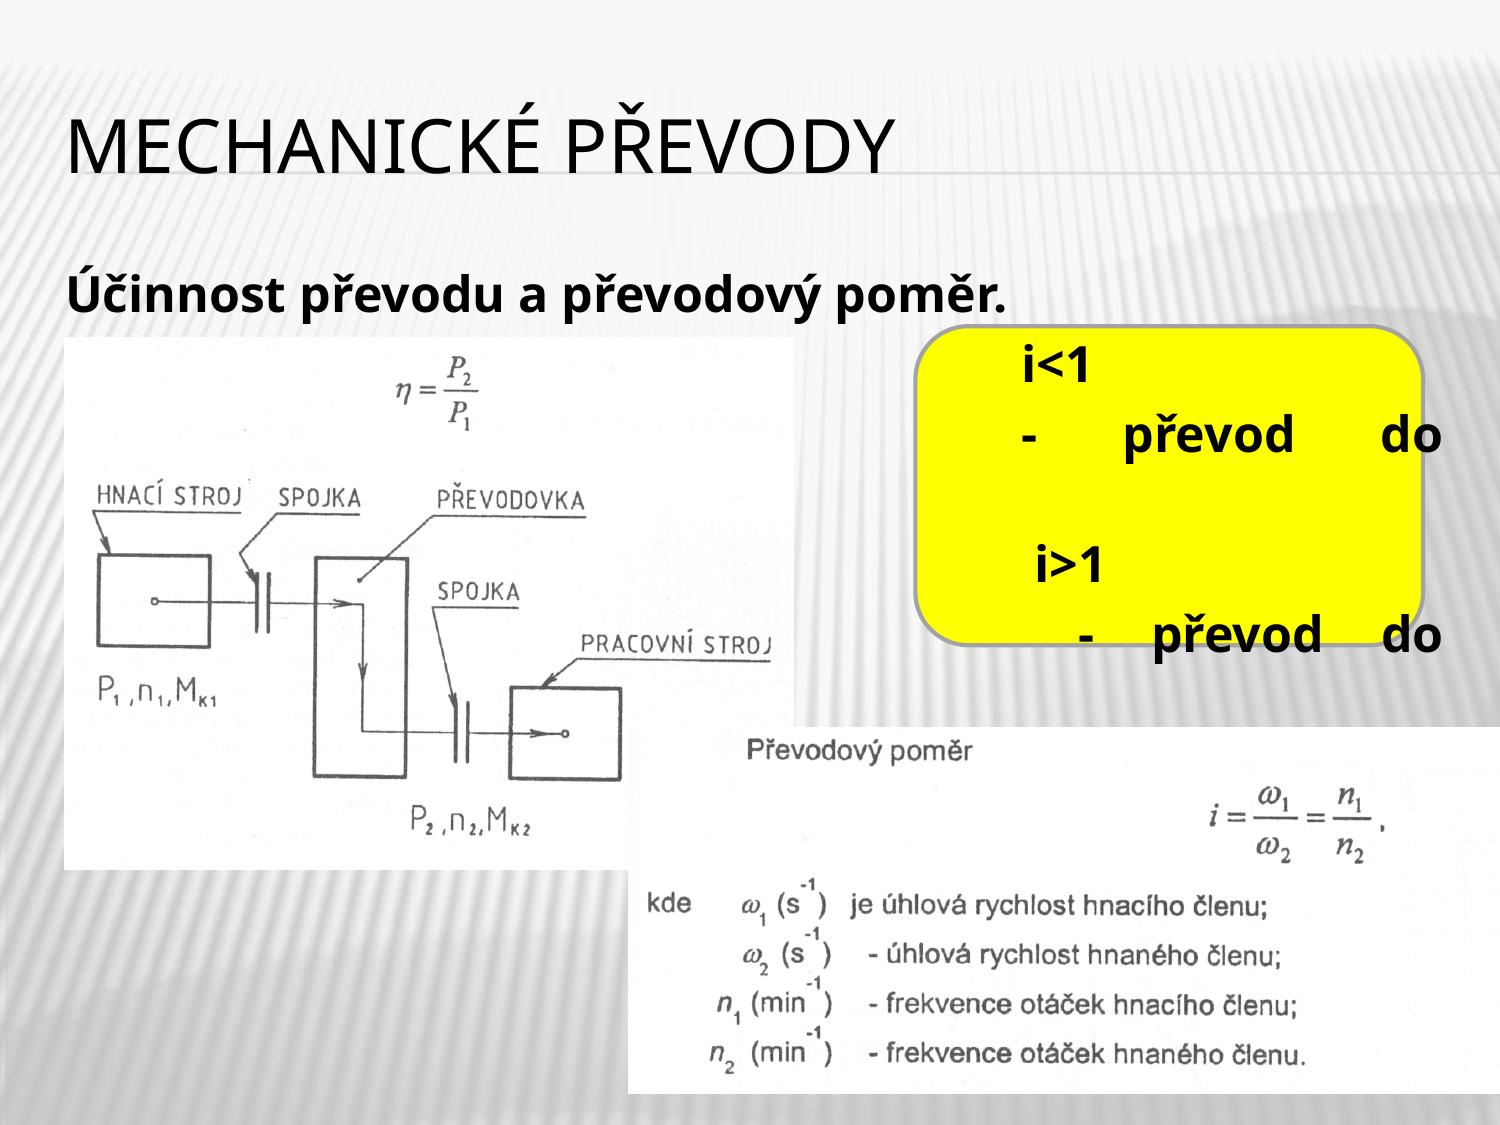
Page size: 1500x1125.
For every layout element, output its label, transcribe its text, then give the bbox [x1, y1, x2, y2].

title Mechanické převody [50, 75, 1475, 213]
picture [64, 337, 1500, 1095]
list Účinnost převodu a převodový poměr. i<1 - převod do rychla i>1 - převod do pomala [49, 254, 1460, 998]
